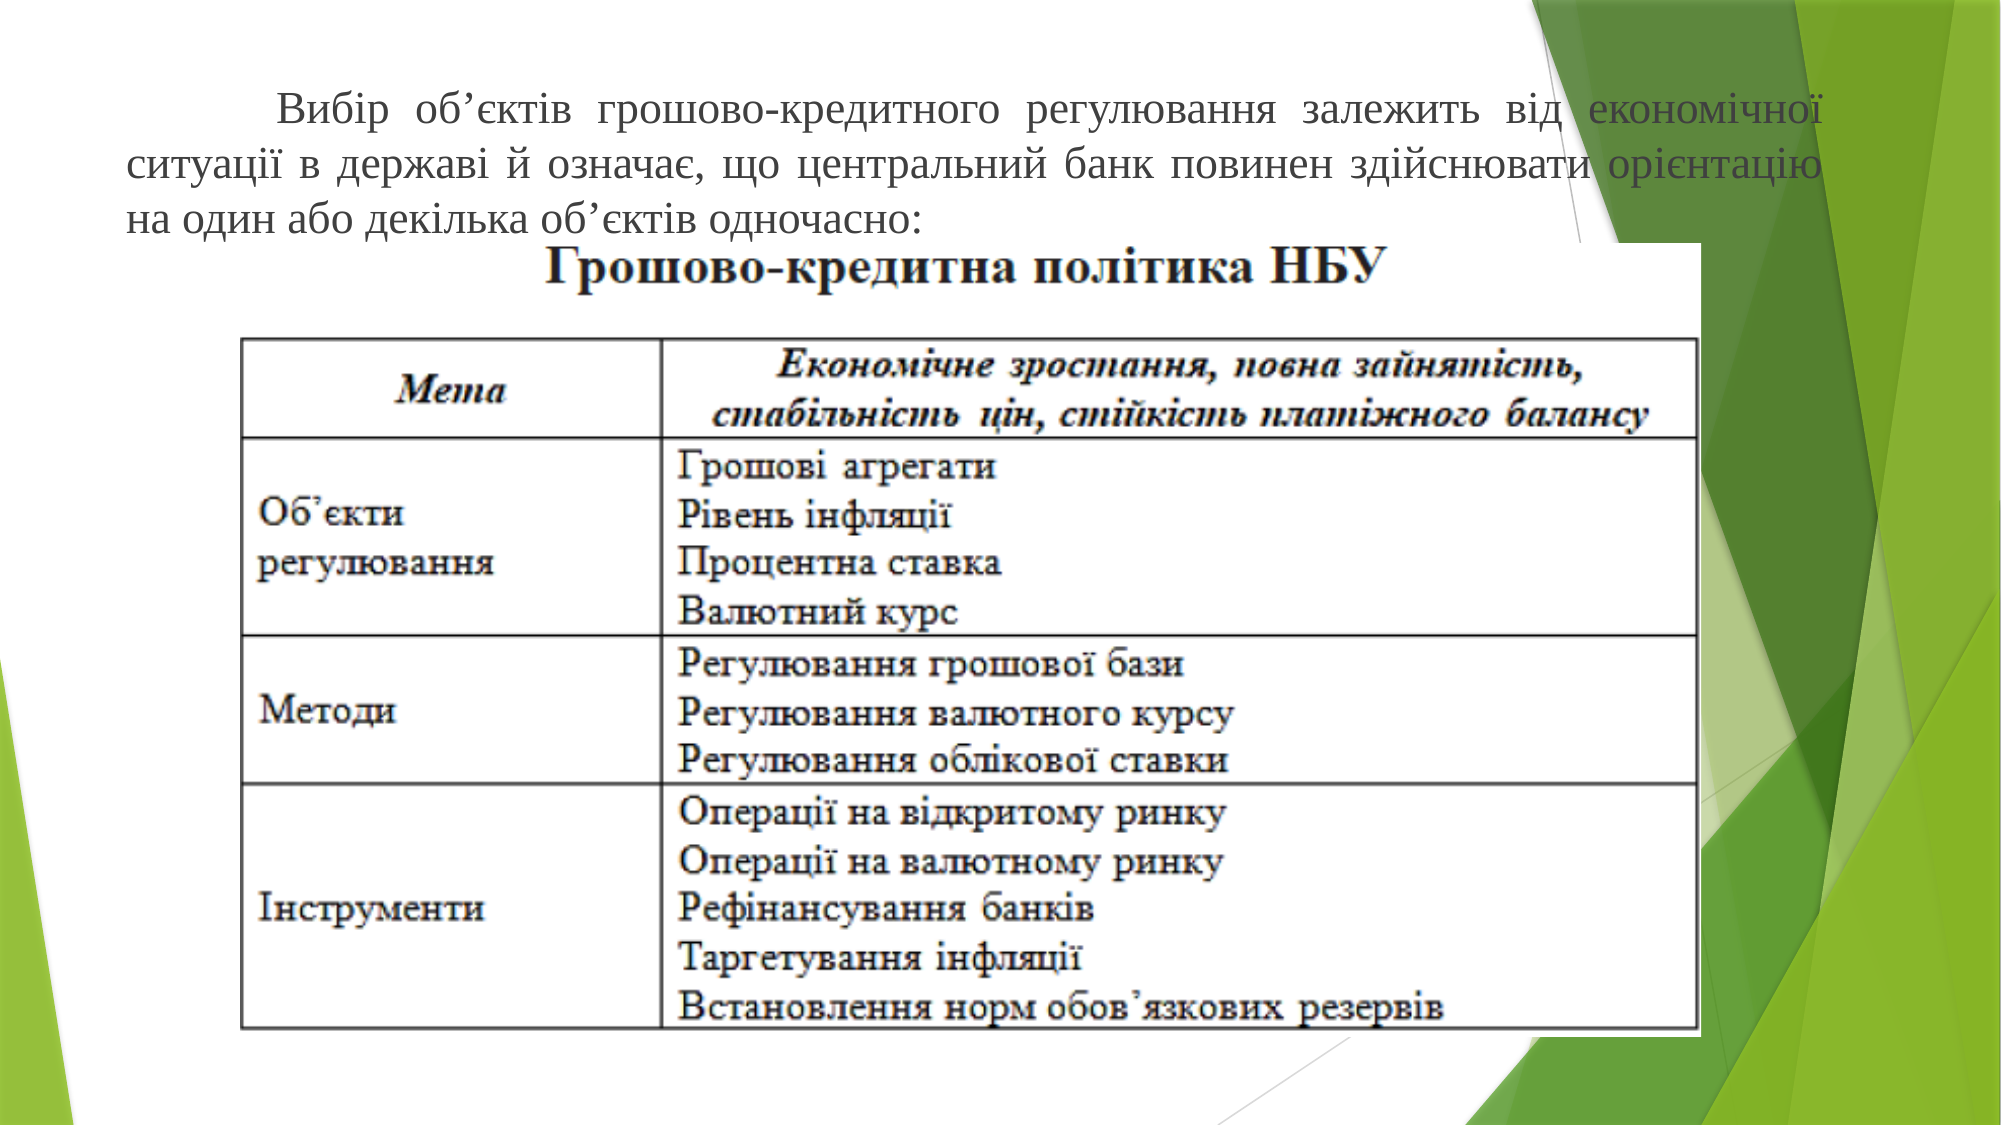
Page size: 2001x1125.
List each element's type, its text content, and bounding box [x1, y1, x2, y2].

picture [239, 243, 1702, 1038]
list Вибір об’єктів грошово-кредитного регулювання залежить від економічної ситуації в державі й означає, що центральний банк повинен здійснювати орієнтацію на один або декілька об’єктів одночасно: [111, 69, 1840, 1053]
